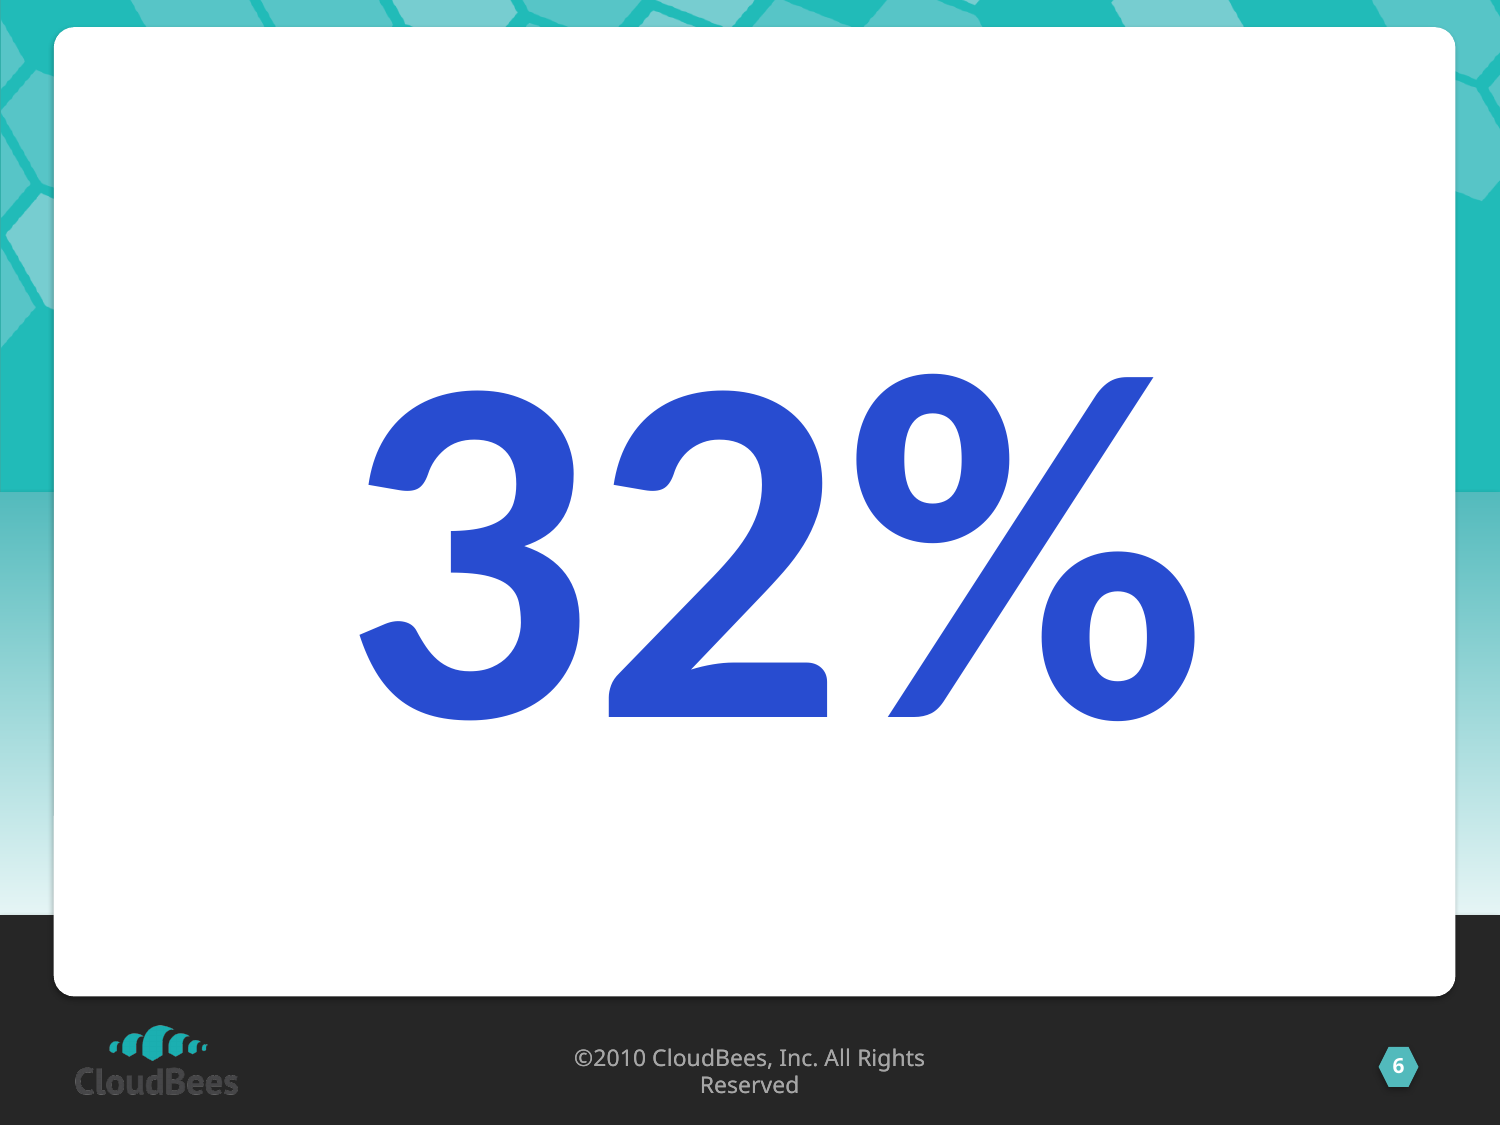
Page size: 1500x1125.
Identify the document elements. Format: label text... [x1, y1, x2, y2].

picture [2, 0, 1500, 492]
text_box 32% [275, 212, 1275, 825]
picture [75, 1025, 238, 1095]
